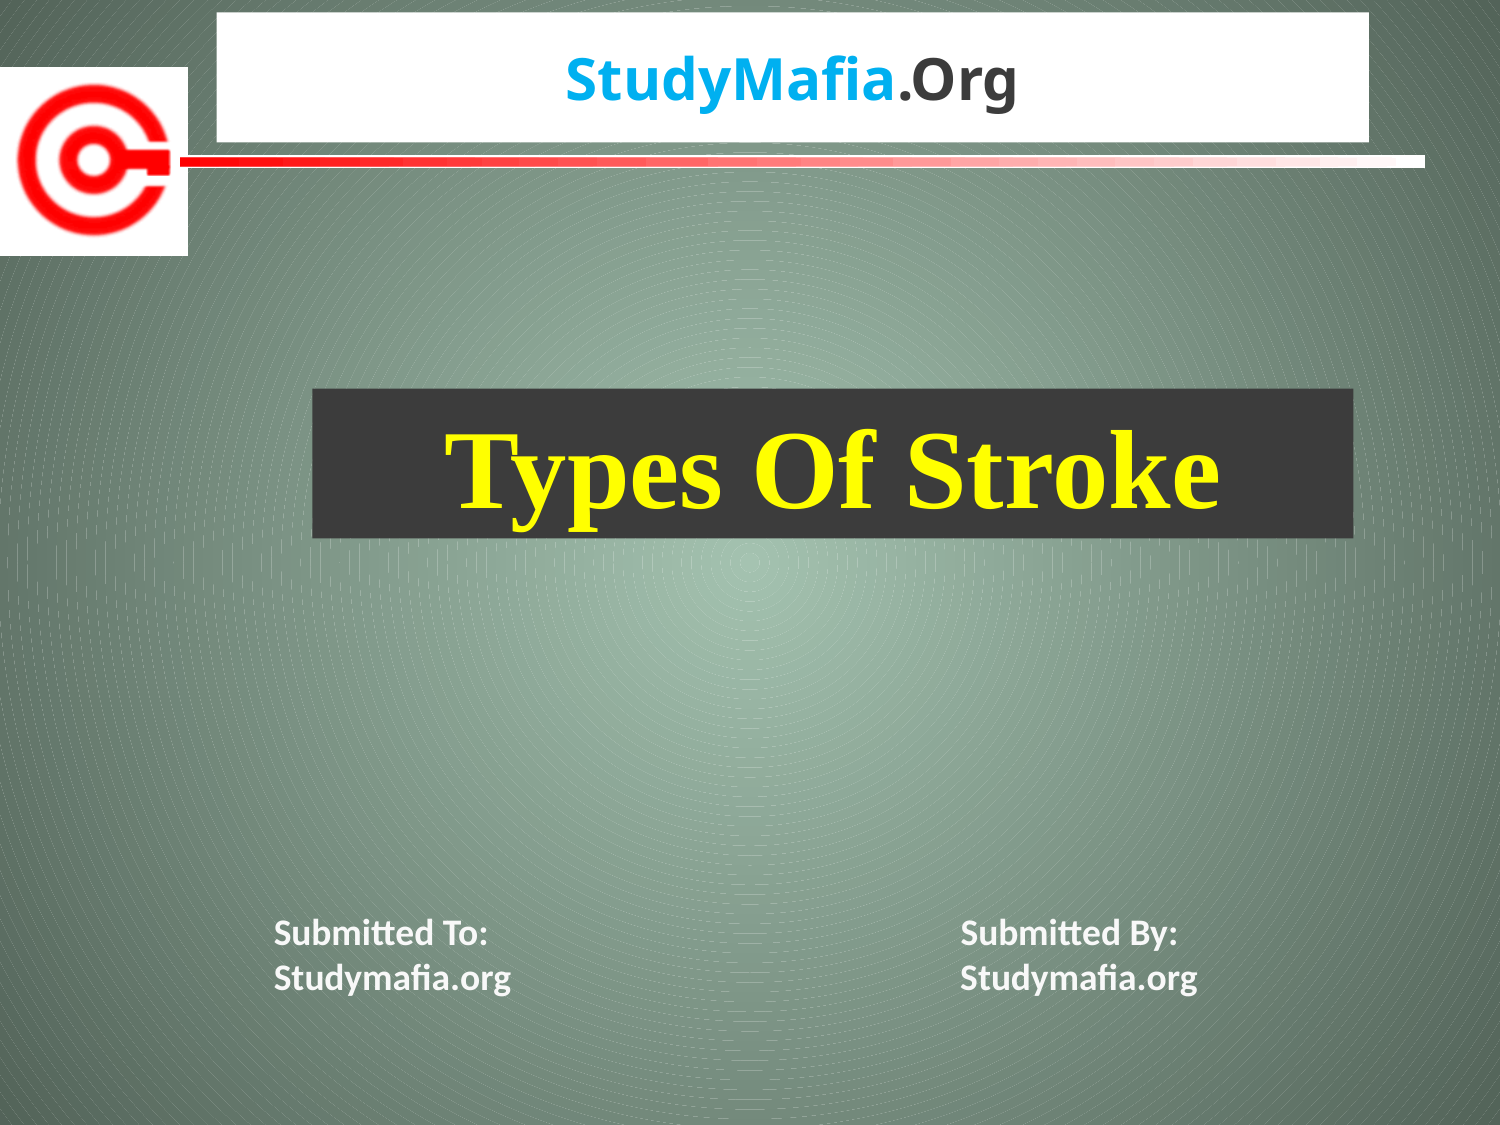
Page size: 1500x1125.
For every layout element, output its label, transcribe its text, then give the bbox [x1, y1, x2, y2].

text_box Types Of Stroke [312, 388, 1354, 539]
text_box StudyMafia.Org [216, 12, 1369, 143]
picture [0, 67, 1426, 256]
text_box Submitted To: Submitted By: Studymafia.org Studymafia.org [63, 900, 1500, 1005]
